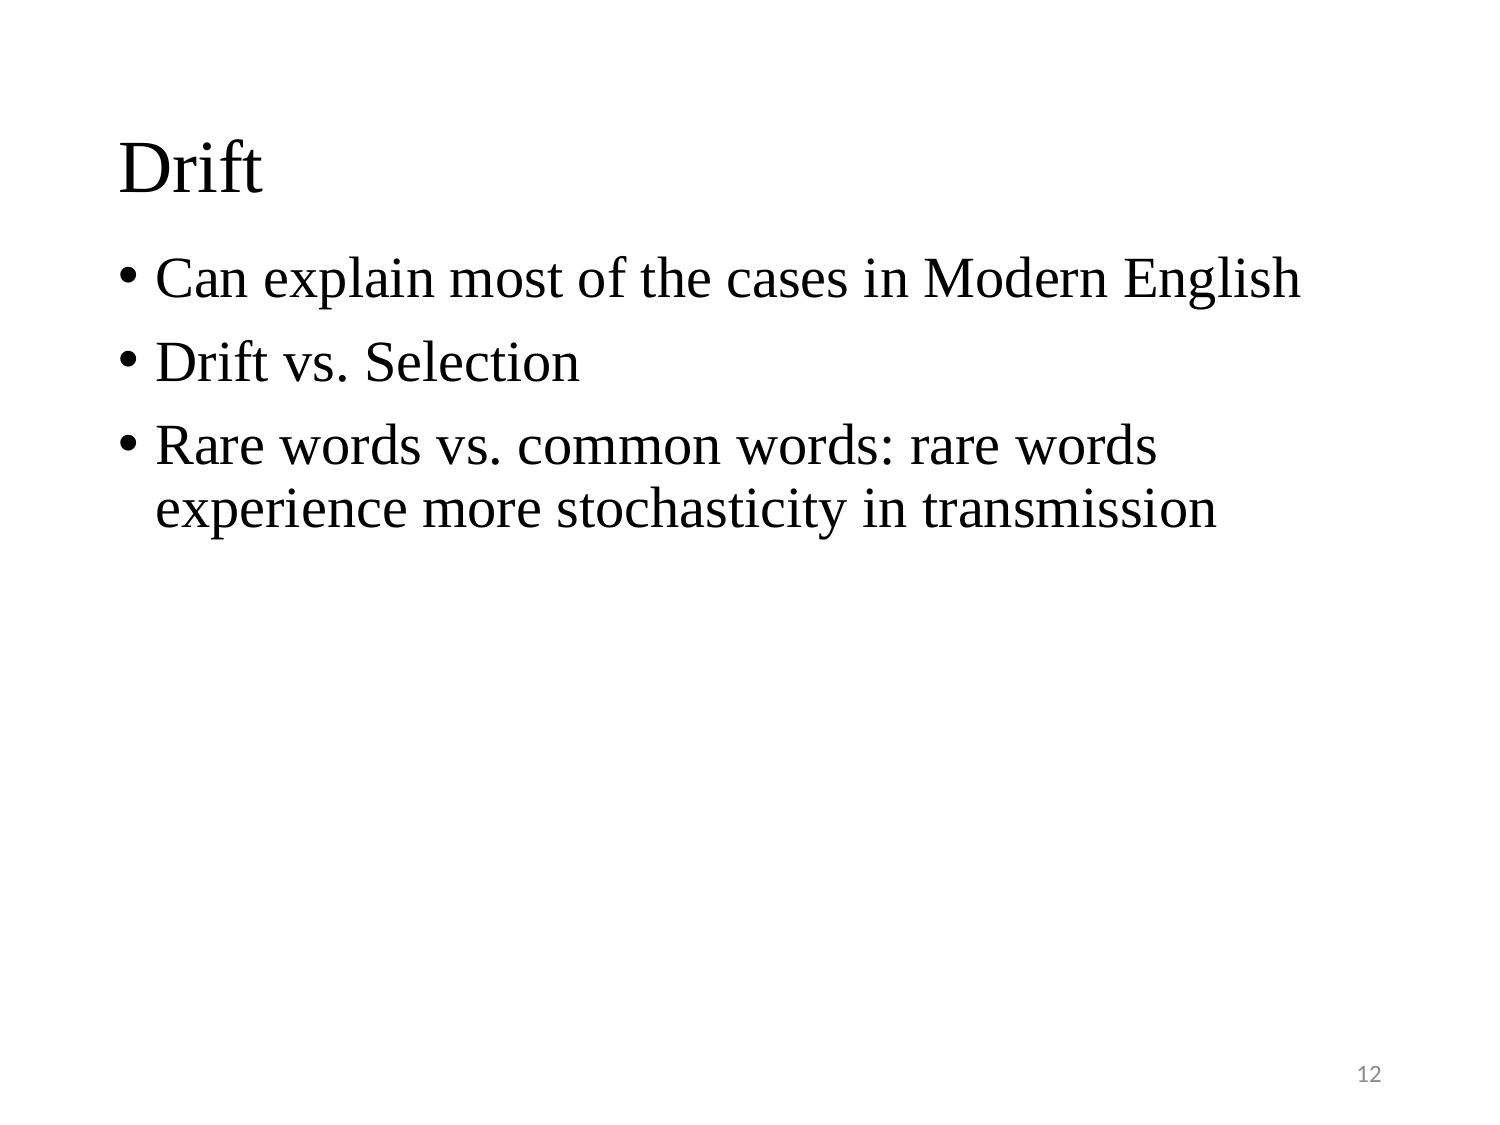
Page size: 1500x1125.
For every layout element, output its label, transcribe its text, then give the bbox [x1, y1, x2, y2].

list Can explain most of the cases in Modern English Drift vs. Selection Rare words vs. common words: rare words experience more stochasticity in transmission [103, 239, 1397, 1014]
slide_number 12 [1059, 1042, 1397, 1103]
title Drift [103, 59, 1397, 239]
